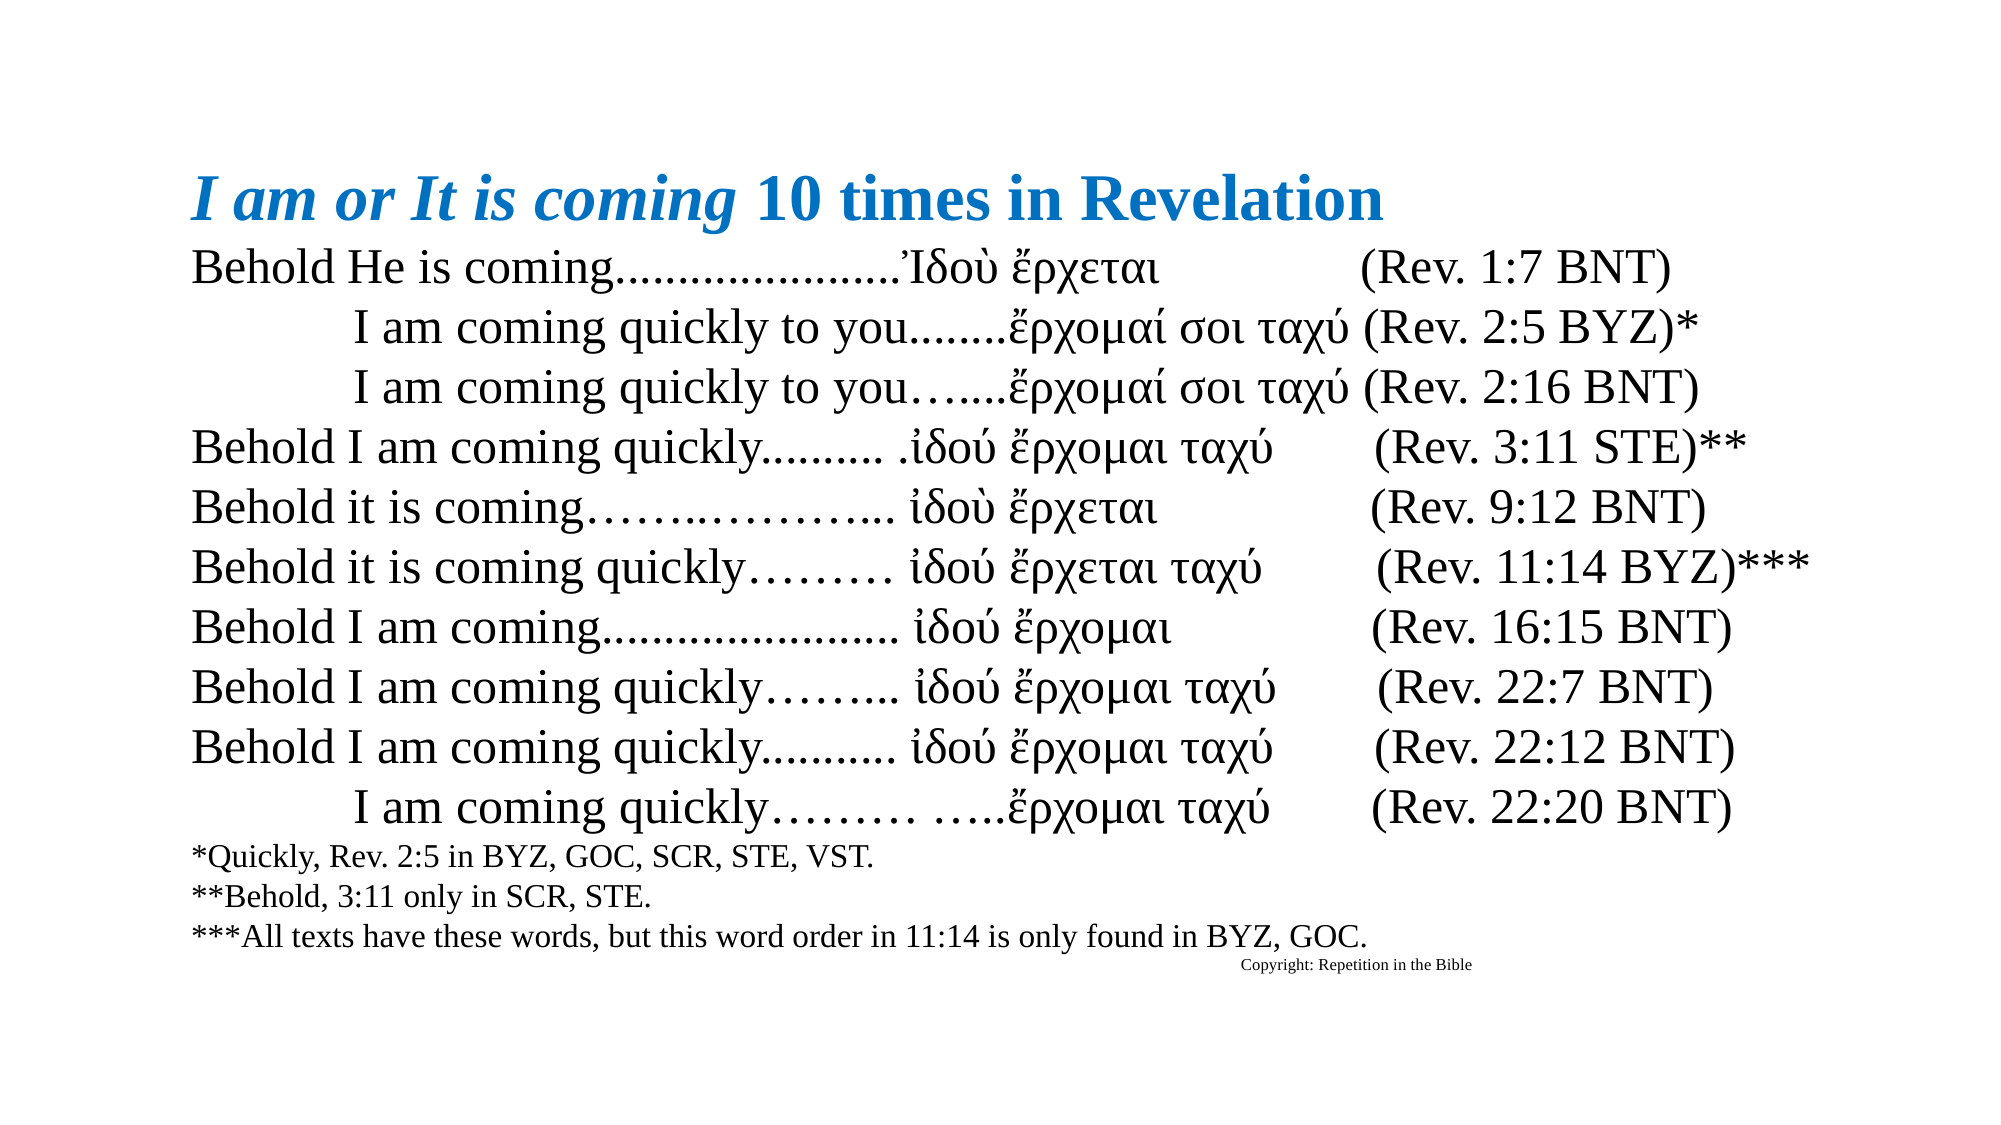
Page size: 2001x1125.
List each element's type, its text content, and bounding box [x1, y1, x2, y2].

text_box I am or It is coming 10 times in Revelation Behold He is coming.......................Ἰδοὺ ἔρχεται (Rev. 1:7 BNT) I am coming quickly to you........ἔρχομαί σοι ταχύ (Rev. 2:5 BYZ)* I am coming quickly to you…....ἔρχομαί σοι ταχύ (Rev. 2:16 BNT) Behold I am coming quickly.......... .ἰδού ἔρχομαι ταχύ (Rev. 3:11 STE)** Behold it is coming……..………... ἰδοὺ ἔρχεται (Rev. 9:12 BNT) Behold it is coming quickly……… ἰδού ἔρχεται ταχύ (Rev. 11:14 BYZ)*** Behold I am coming........................ ἰδού ἔρχομαι (Rev. 16:15 BNT) Behold I am coming quickly……... ἰδού ἔρχομαι ταχύ (Rev. 22:7 BNT) Behold I am coming quickly........... ἰδού ἔρχομαι ταχύ (Rev. 22:12 BNT) I am coming quickly……… …..ἔρχομαι ταχύ (Rev. 22:20 BNT) *Quickly, Rev. 2:5 in BYZ, GOC, SCR, STE, VST. **Behold, 3:11 only in SCR, STE. ***All texts have these words, but this word order in 11:14 is only found in BYZ, GOC. Copyright: Repetition in the Bible [176, 146, 1838, 982]
